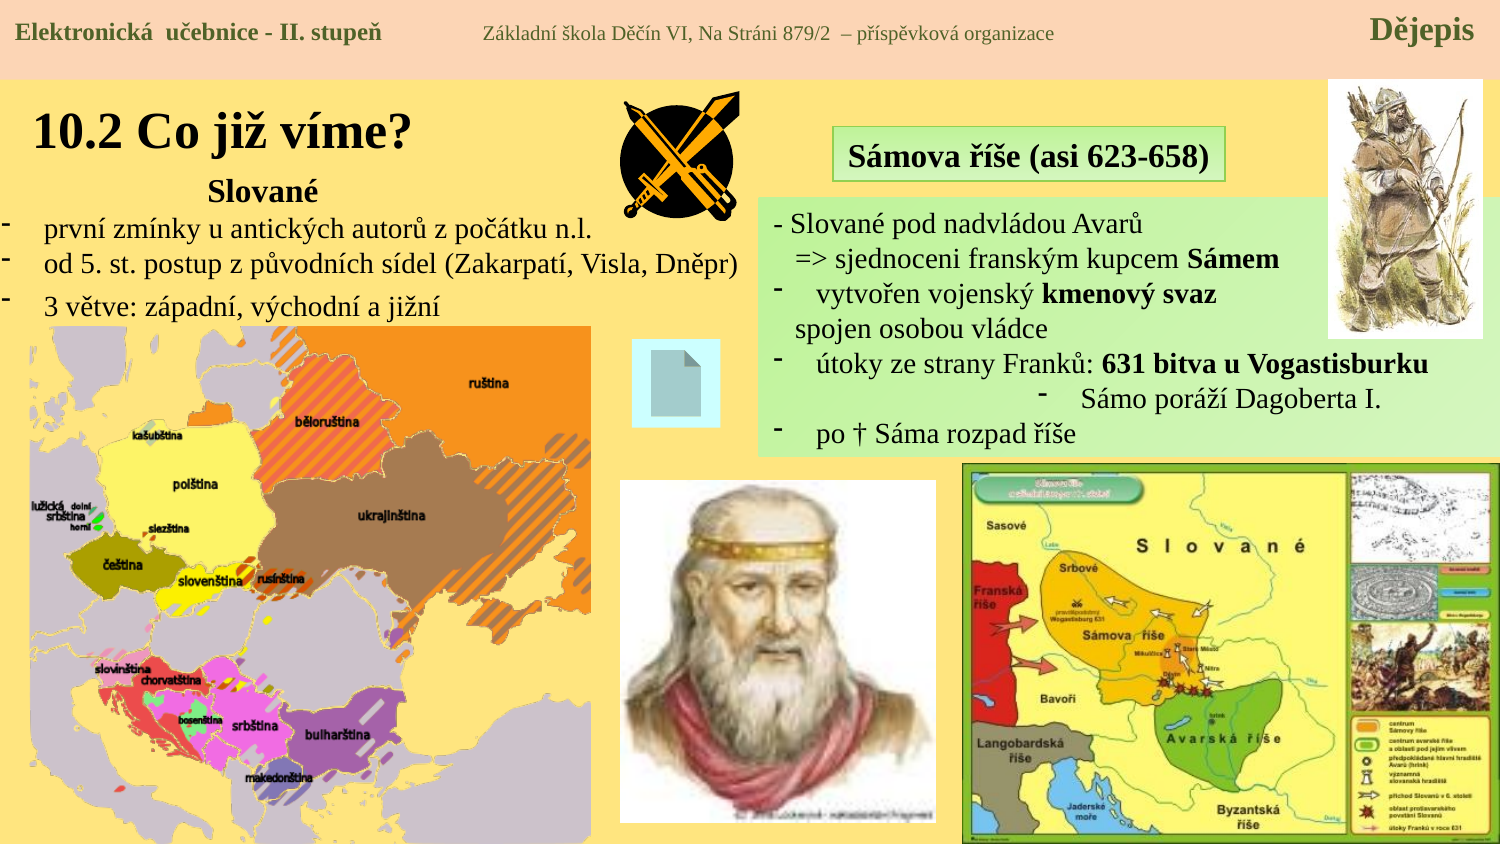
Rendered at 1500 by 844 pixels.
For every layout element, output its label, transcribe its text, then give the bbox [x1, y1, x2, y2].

picture [29, 326, 591, 844]
text_box Elektronická učebnice - II. stupeň Základní škola Děčín VI, Na Stráni 879/2 – příspěvková organizace Dějepis [0, 0, 1500, 80]
title 10.2 Co již víme? [17, 80, 556, 161]
text_box Slované první zmínky u antických autorů z počátku n.l. od 5. st. postup z původních sídel (Zakarpatí, Visla, Dněpr) 3 větve: západní, východní a jižní [0, 161, 754, 332]
text_box - Slované pod nadvládou Avarů => sjednoceni franským kupcem Sámem vytvořen vojenský kmenový svaz spojen osobou vládce útoky ze strany Franků: 631 bitva u Vogastisburku Sámo poráží Dagoberta I. po † Sáma rozpad říše [758, 197, 1500, 457]
picture [962, 463, 1500, 844]
text_box [631, 339, 721, 428]
picture [619, 90, 740, 222]
picture [619, 480, 936, 823]
picture [1328, 79, 1483, 340]
text_box Sámova říše (asi 623-658) [833, 126, 1226, 182]
